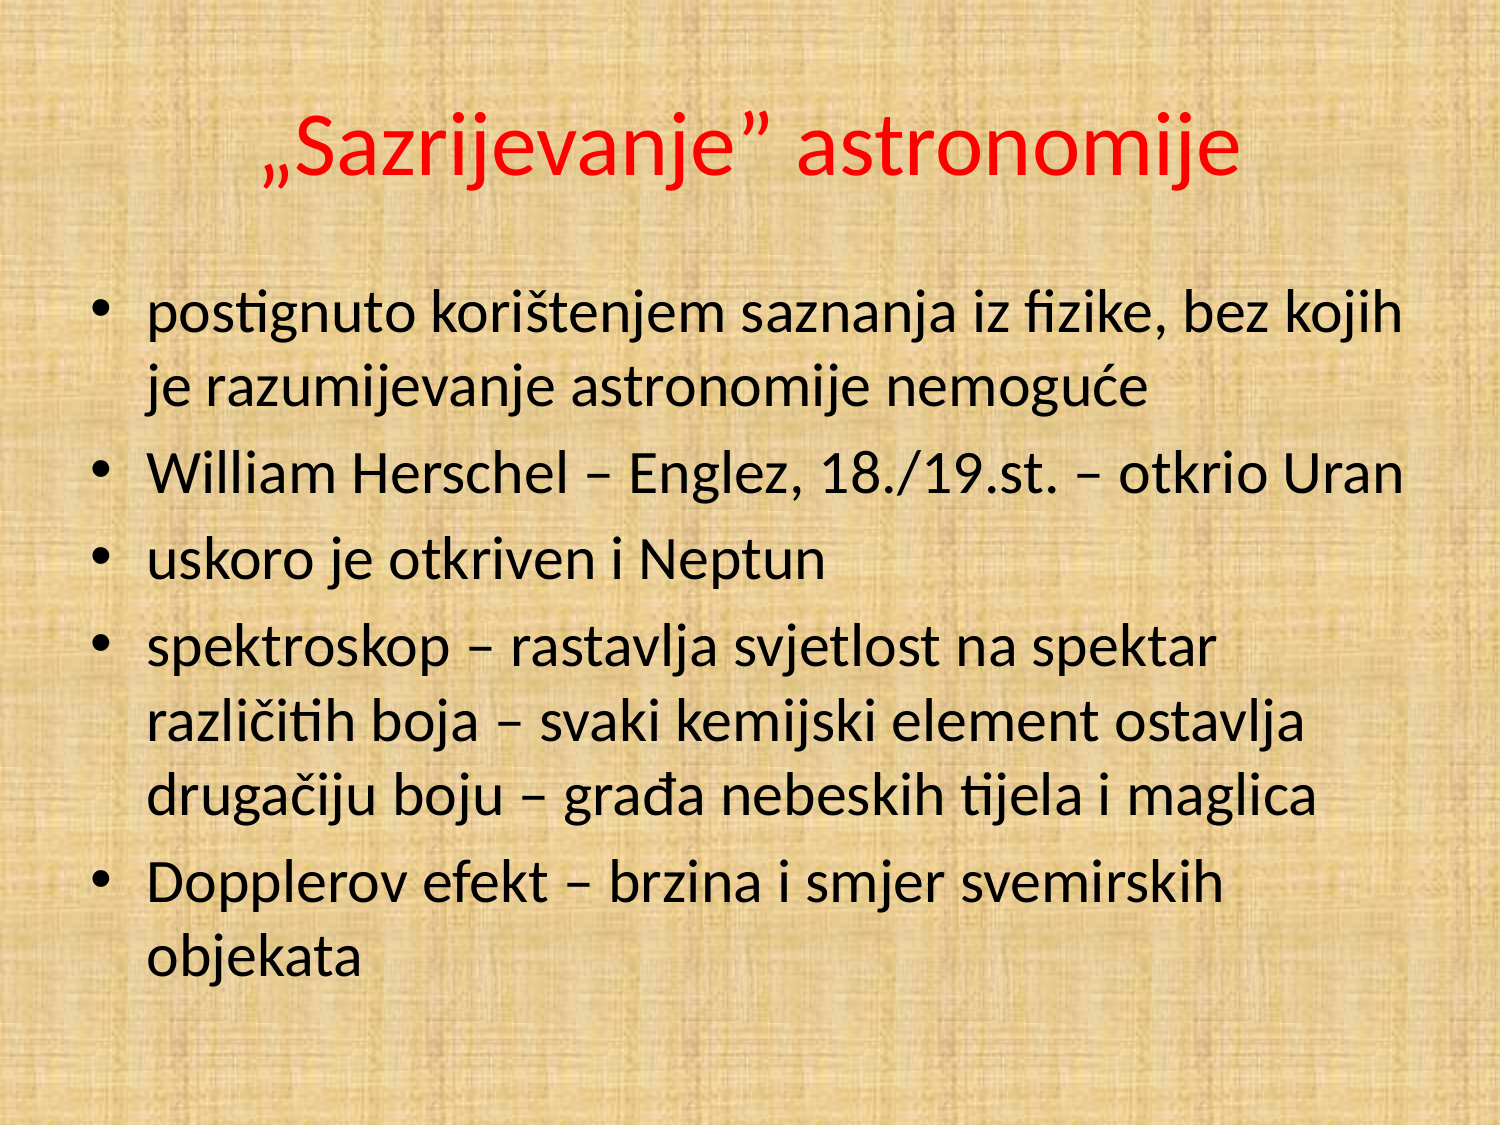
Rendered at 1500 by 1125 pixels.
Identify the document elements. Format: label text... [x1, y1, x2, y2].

title „Sazrijevanje” astronomije [75, 45, 1425, 233]
list postignuto korištenjem saznanja iz fizike, bez kojih je razumijevanje astronomije nemoguće William Herschel – Englez, 18./19.st. – otkrio Uran uskoro je otkriven i Neptun spektroskop – rastavlja svjetlost na spektar različitih boja – svaki kemijski element ostavlja drugačiju boju – građa nebeskih tijela i maglica Dopplerov efekt – brzina i smjer svemirskih objekata [75, 262, 1425, 1005]
picture [0, 0, 1500, 1125]
